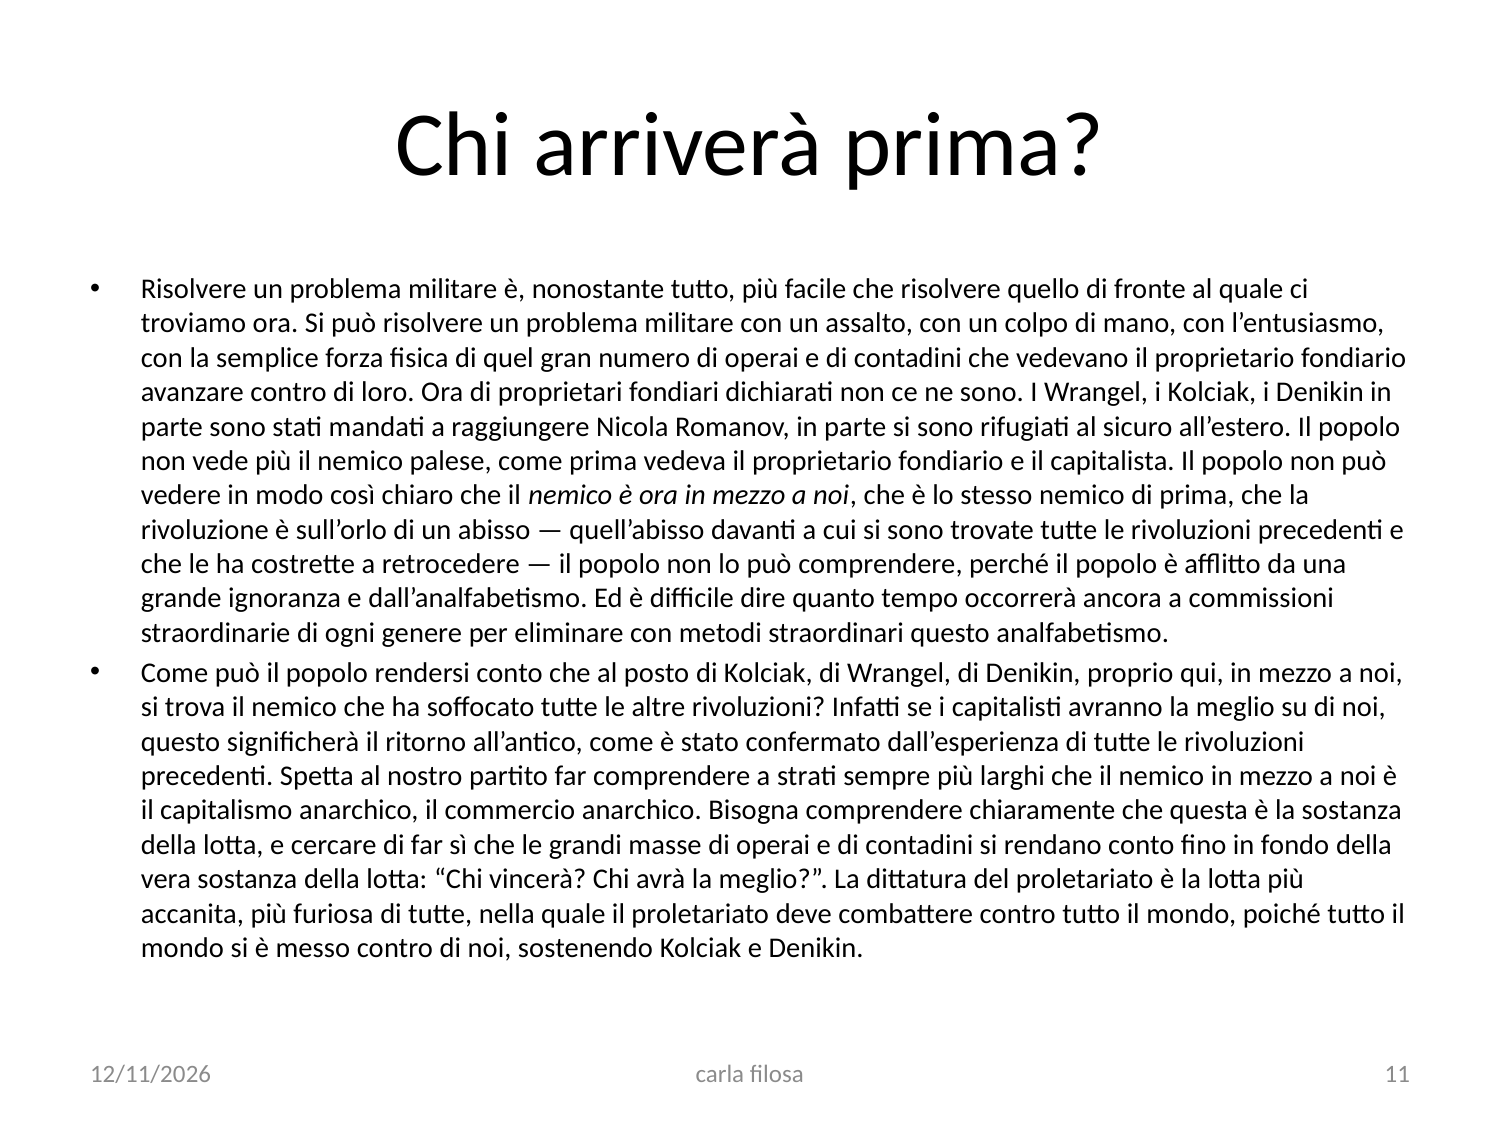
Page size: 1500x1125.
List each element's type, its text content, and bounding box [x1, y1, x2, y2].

slide_number 11 [1074, 1042, 1425, 1103]
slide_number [75, 1042, 425, 1103]
footer carla filosa [512, 1042, 988, 1103]
list Risolvere un problema militare è, nonostante tutto, più facile che risolvere quello di fronte al quale ci troviamo ora. Si può risolvere un problema militare con un assalto, con un colpo di mano, con l’entusiasmo, con la semplice forza fisica di quel gran numero di operai e di contadini che vedevano il proprietario fondiario avanzare contro di loro. Ora di proprietari fondiari dichiarati non ce ne sono. I Wrangel, i Kolciak, i Denikin in parte sono stati mandati a raggiungere Nicola Romanov, in parte si sono rifugiati al sicuro all’estero. Il popolo non vede più il nemico palese, come prima vedeva il proprietario fondiario e il capitalista. Il popolo non può vedere in modo così chiaro che il nemico è ora in mezzo a noi, che è lo stesso nemico di prima, che la rivoluzione è sull’orlo di un abisso — quell’abisso davanti a cui si sono trovate tutte le rivoluzioni precedenti e che le ha costrette a retrocedere — il popolo non lo può comprendere, perché il popolo è afflitto da una grande ignoranza e dall’analfabetismo. Ed è difficile dire quanto tempo occorrerà ancora a commissioni straordinarie di ogni genere per eliminare con metodi straordinari questo analfabetismo. Come può il popolo rendersi conto che al posto di Kolciak, di Wrangel, di Denikin, proprio qui, in mezzo a noi, si trova il nemico che ha soffocato tutte le altre rivoluzioni? Infatti se i capitalisti avranno la meglio su di noi, questo significherà il ritorno all’antico, come è stato confermato dall’esperienza di tutte le rivoluzioni precedenti. Spetta al nostro partito far comprendere a strati sempre più larghi che il nemico in mezzo a noi è il capitalismo anarchico, il commercio anarchico. Bisogna comprendere chiaramente che questa è la sostanza della lotta, e cercare di far sì che le grandi masse di operai e di contadini si rendano conto fino in fondo della vera sostanza della lotta: “Chi vincerà? Chi avrà la meglio?”. La dittatura del proletariato è la lotta più accanita, più furiosa di tutte, nella quale il proletariato deve combattere contro tutto il mondo, poiché tutto il mondo si è messo contro di noi, sostenendo Kolciak e Denikin. [75, 262, 1425, 1005]
title Chi arriverà prima? [75, 45, 1425, 233]
